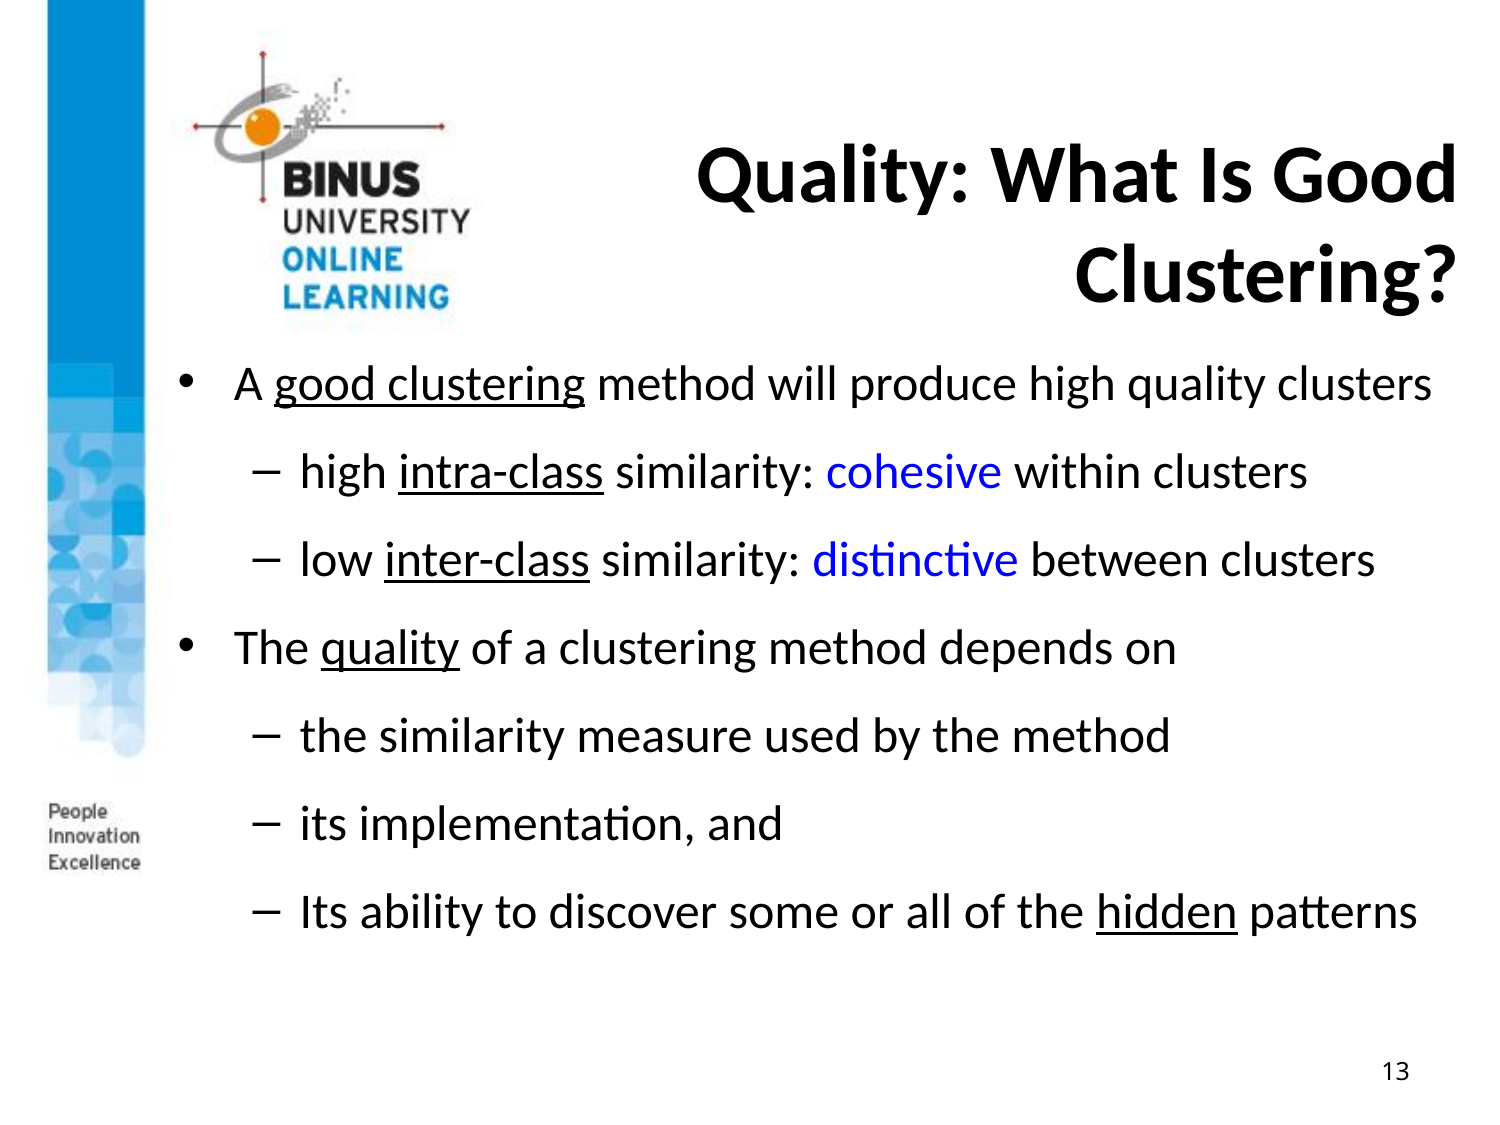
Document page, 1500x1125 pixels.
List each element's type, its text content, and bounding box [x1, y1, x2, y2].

list A good clustering method will produce high quality clusters high intra-class similarity: cohesive within clusters low inter-class similarity: distinctive between clusters The quality of a clustering method depends on the similarity measure used by the method its implementation, and Its ability to discover some or all of the hidden patterns [162, 324, 1476, 1026]
title Quality: What Is Good Clustering? [549, 124, 1476, 313]
slide_number 13 [1074, 1042, 1425, 1103]
picture [0, 0, 1500, 1125]
